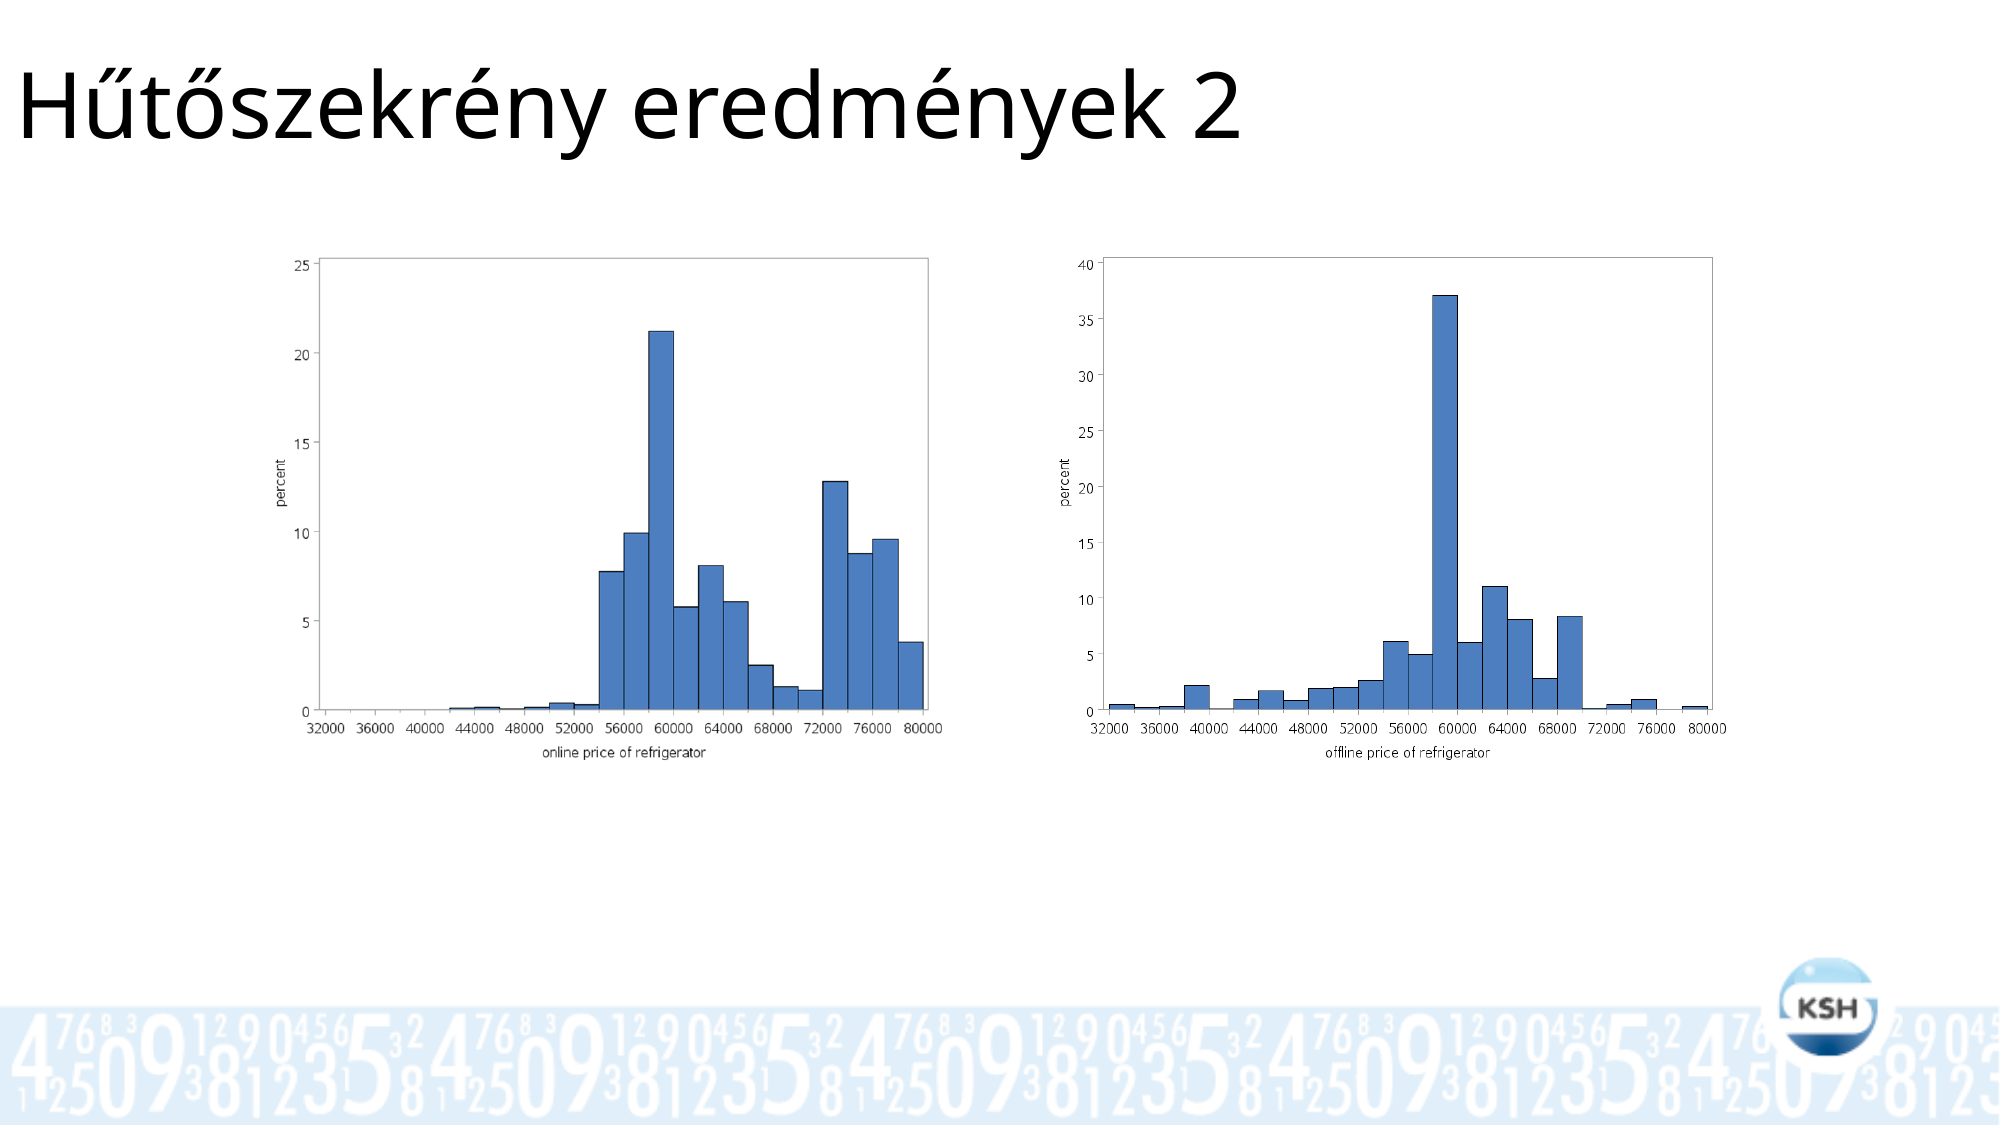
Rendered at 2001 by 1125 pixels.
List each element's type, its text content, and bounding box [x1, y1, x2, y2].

picture [0, 0, 2001, 1125]
title Hűtőszekrény eredmények 2 [0, 0, 1725, 218]
